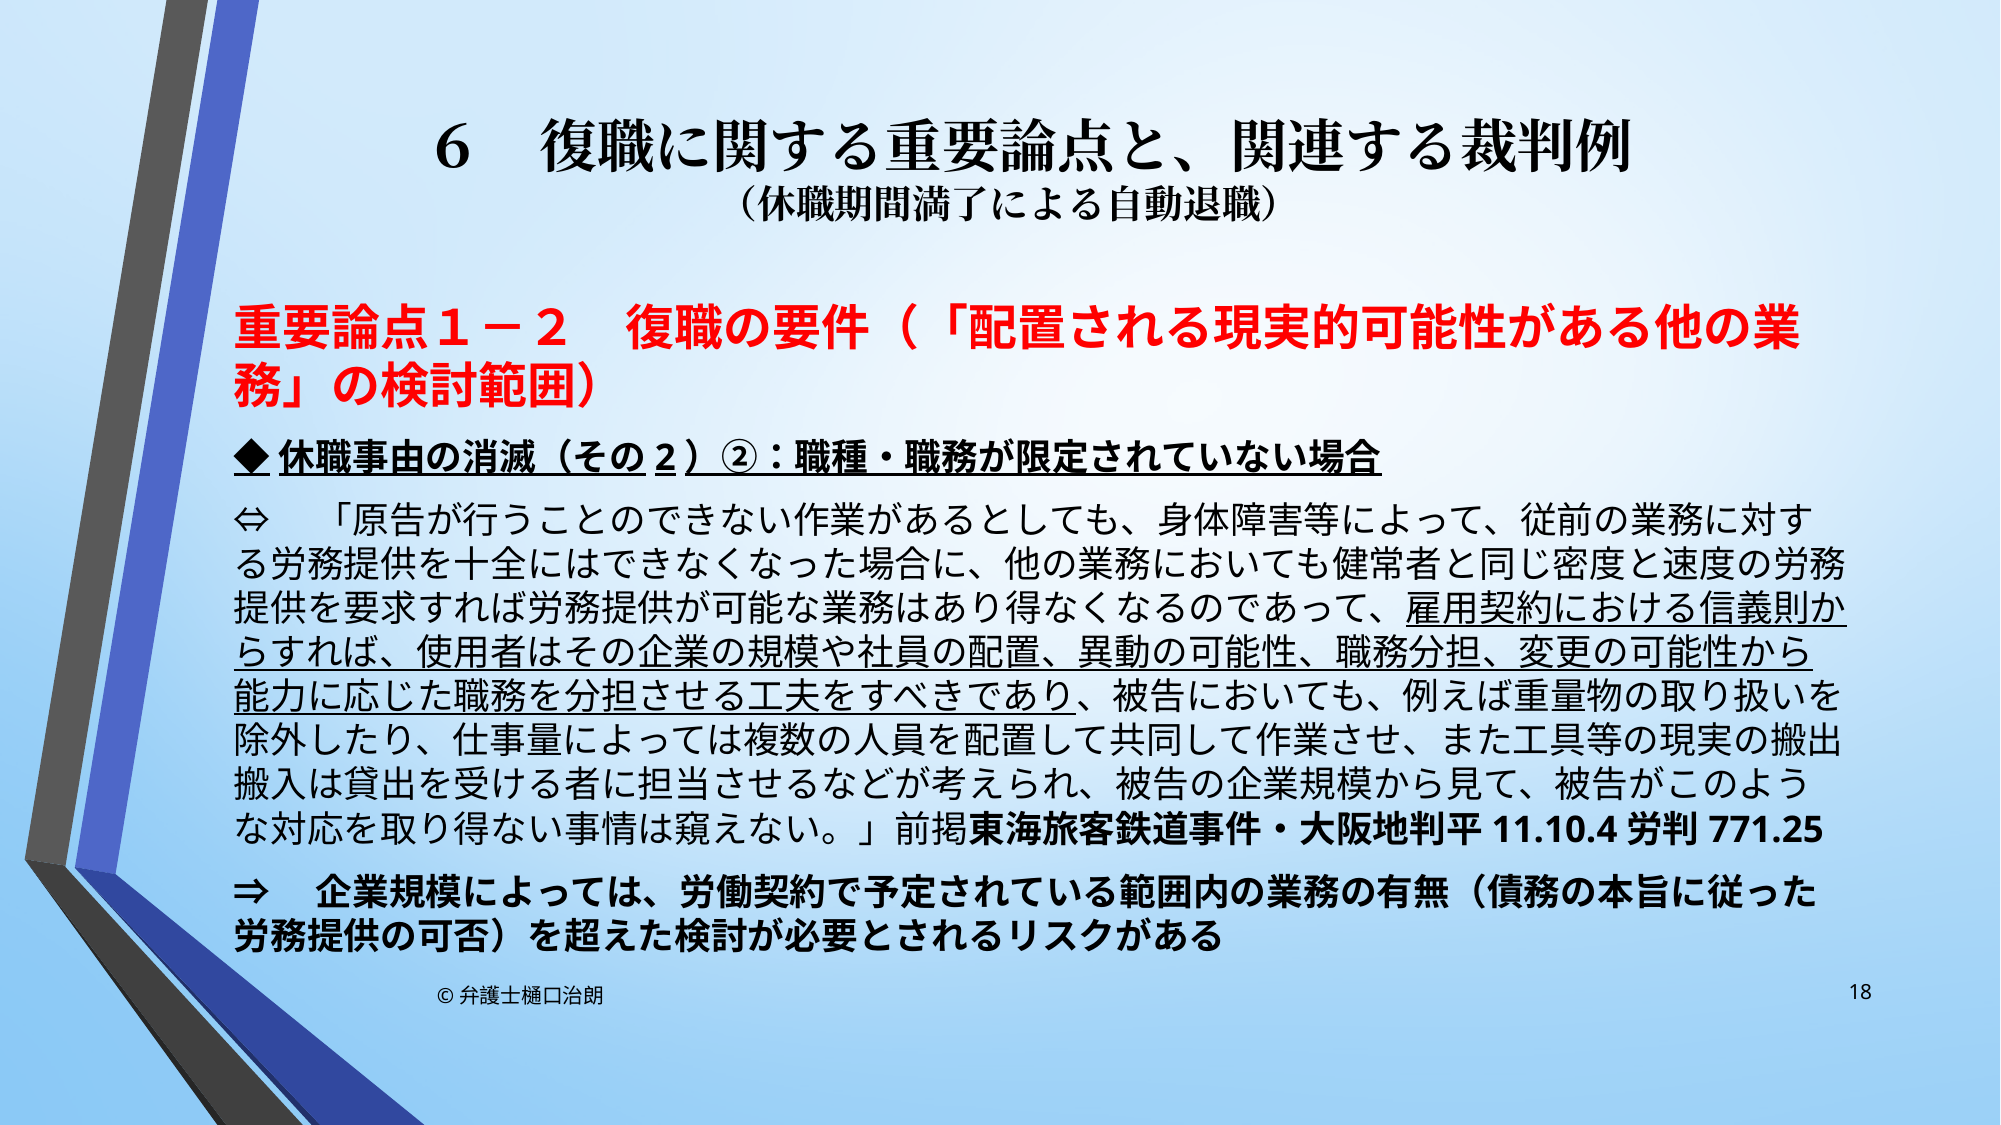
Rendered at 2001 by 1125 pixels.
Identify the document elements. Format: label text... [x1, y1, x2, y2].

list 重要論点１－２ 復職の要件（「配置される現実的可能性がある他の業務」の検討範囲） ◆休職事由の消滅（その2）➁：職種・職務が限定されていない場合 ⇔ 「原告が行うことのできない作業があるとしても、身体障害等によって、従前の業務に対する労務提供を十全にはできなくなった場合に、他の業務においても健常者と同じ密度と速度の労務提供を要求すれば労務提供が可能な業務はあり得なくなるのであって、雇用契約における信義則からすれば、使用者はその企業の規模や社員の配置、異動の可能性、職務分担、変更の可能性から能力に応じた職務を分担させる工夫をすべきであり、被告においても、例えば重量物の取り扱いを除外したり、仕事量によっては複数の人員を配置して共同して作業させ、また工具等の現実の搬出搬入は貸出を受ける者に担当させるなどが考えられ、被告の企業規模から見て、被告がこのような対応を取り得ない事情は窺えない。」前掲東海旅客鉄道事件・大阪地判平11.10.4労判771.25 ⇒ 企業規模によっては、労働契約で予定されている範囲内の業務の有無（債務の本旨に従った労務提供の可否）を超えた検討が必要とされるリスクがある [218, 288, 1863, 982]
slide_number 18 [1796, 962, 1887, 1023]
title ６ 復職に関する重要論点と、関連する裁判例 （休職期間満了による自動退職） [147, 102, 1910, 303]
footer ©弁護士樋口治朗 [421, 965, 1584, 1025]
